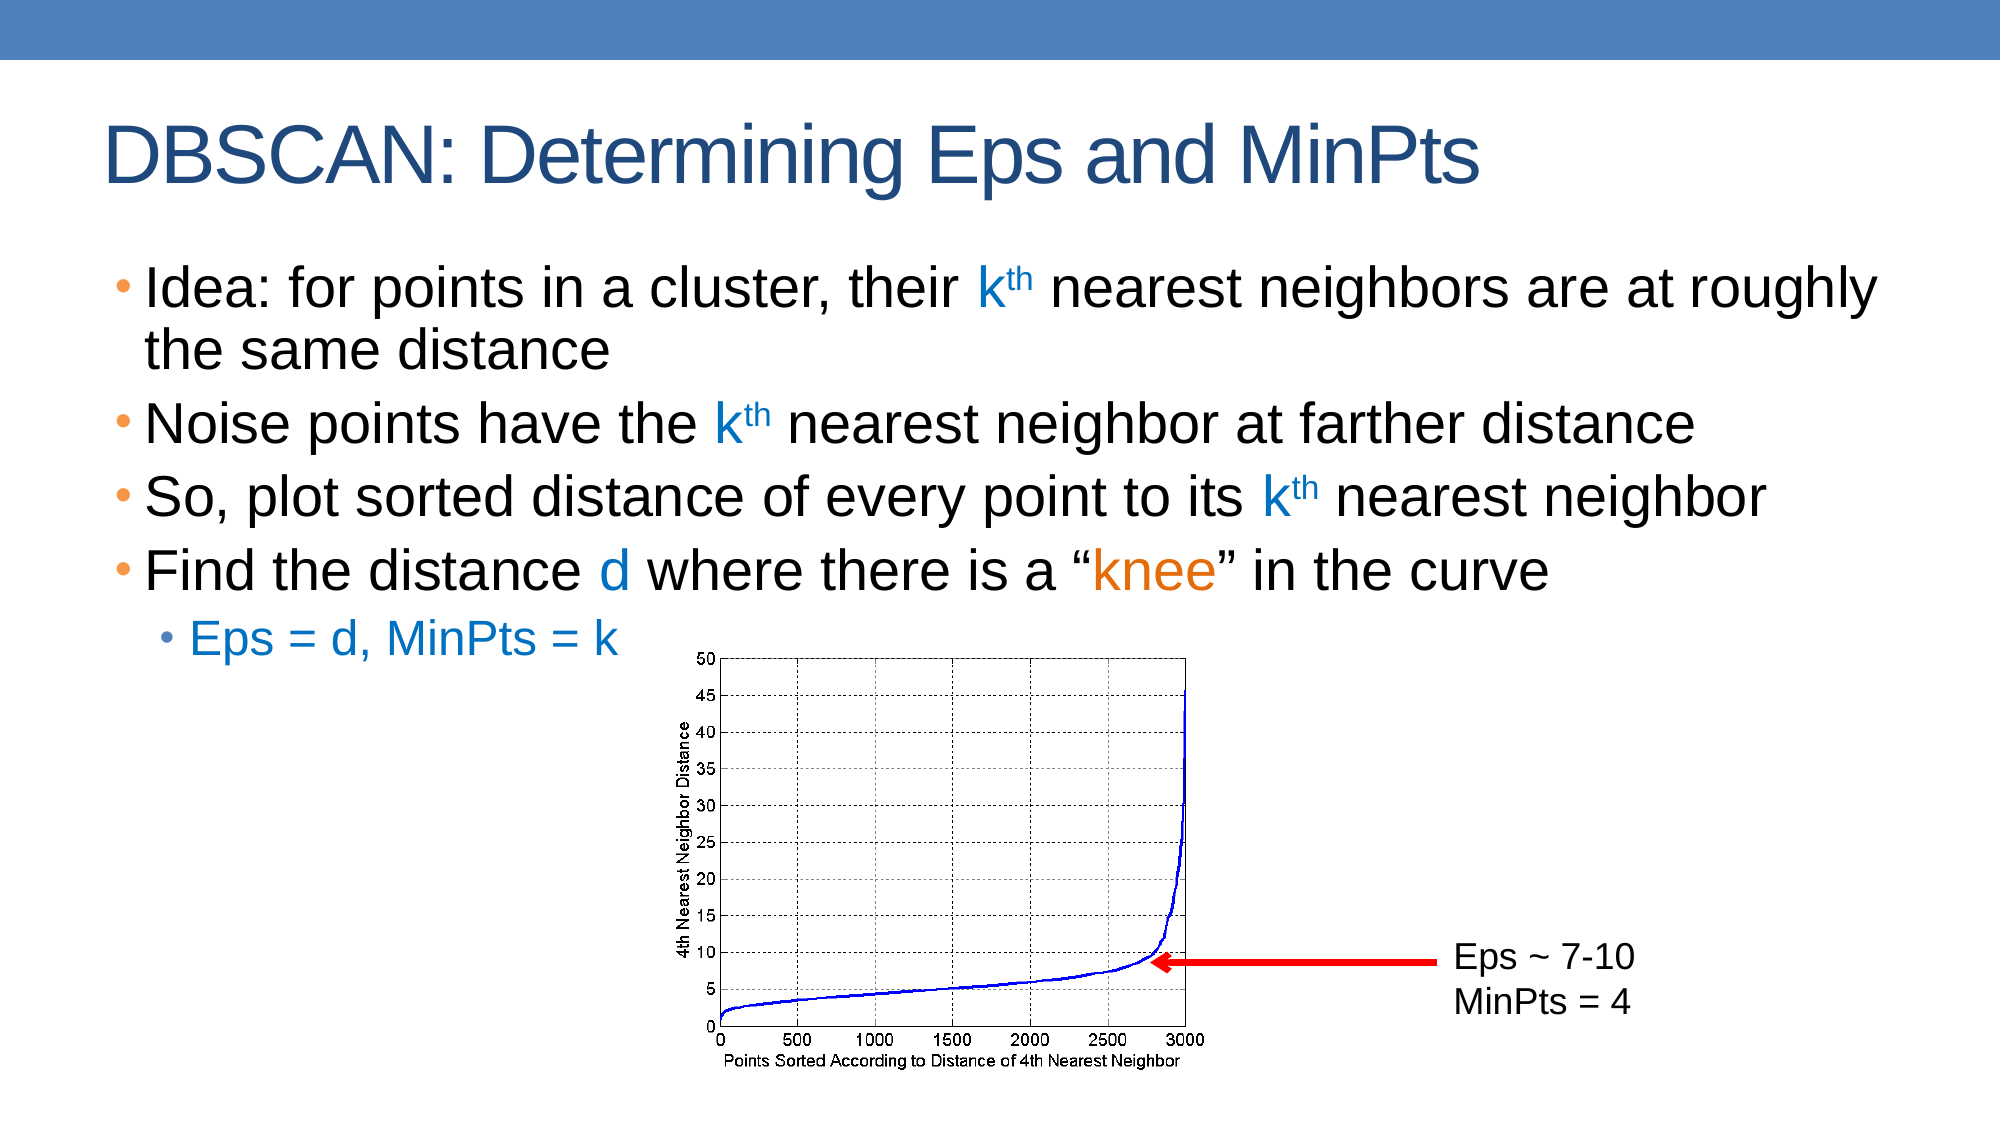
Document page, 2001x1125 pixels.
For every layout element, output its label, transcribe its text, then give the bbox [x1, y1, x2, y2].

title DBSCAN: Determining Eps and MinPts [87, 62, 1671, 238]
text_box Eps ~ 7-10 MinPts = 4 [1438, 924, 1651, 1030]
list Idea: for points in a cluster, their kth nearest neighbors are at roughly the same distance Noise points have the kth nearest neighbor at farther distance So, plot sorted distance of every point to its kth nearest neighbor Find the distance d where there is a “knee” in the curve Eps = d, MinPts = k [99, 249, 1950, 675]
picture [641, 624, 1242, 1076]
